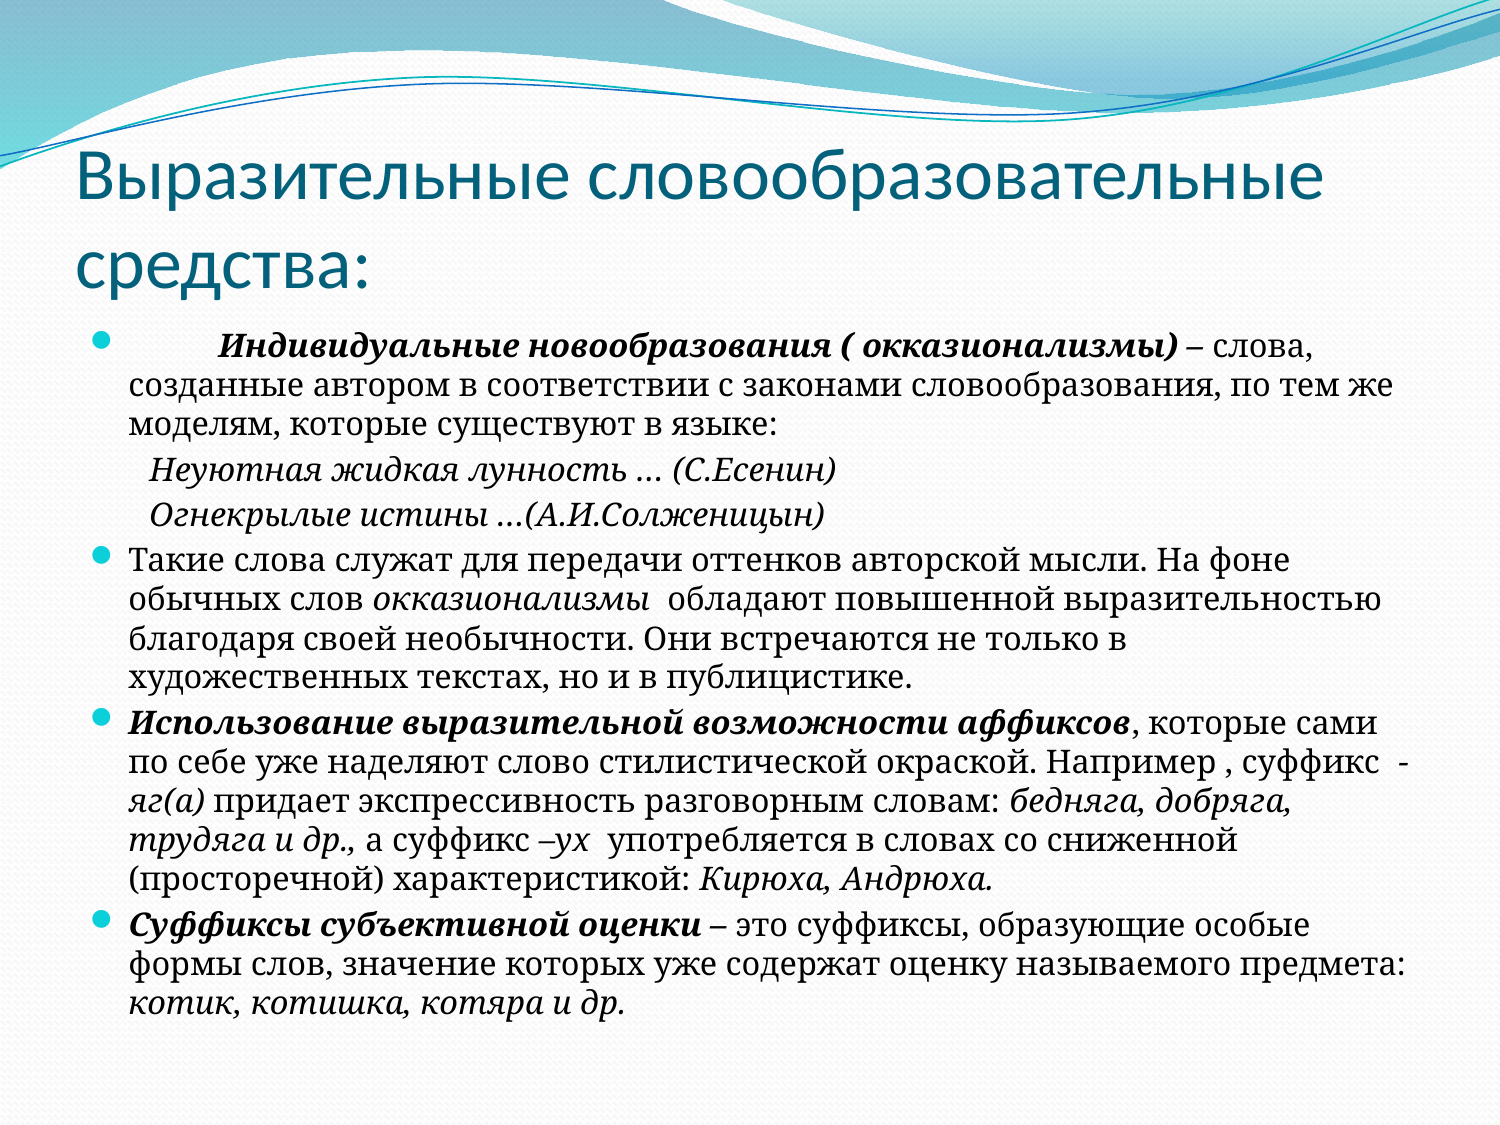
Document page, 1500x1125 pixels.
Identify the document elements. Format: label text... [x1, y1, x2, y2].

list Индивидуальные новообразования ( окказионализмы) – слова, созданные автором в соответствии с законами словообразования, по тем же моделям, которые существуют в языке: Неуютная жидкая лунность … (С.Есенин) Огнекрылые истины …(А.И.Солженицын) Такие слова служат для передачи оттенков авторской мысли. На фоне обычных слов окказионализмы обладают повышенной выразительностью благодаря своей необычности. Они встречаются не только в художественных текстах, но и в публицистике. Использование выразительной возможности аффиксов, которые сами по себе уже наделяют слово стилистической окраской. Например , суффикс -яг(а) придает экспрессивность разговорным словам: бедняга, добряга, трудяга и др., а суффикс –ух употребляется в словах со сниженной (просторечной) характеристикой: Кирюха, Андрюха. Суффиксы субъективной оценки – это суффиксы, образующие особые формы слов, значение которых уже содержат оценку называемого предмета: котик, котишка, котяра и др. [75, 317, 1425, 1038]
title Выразительные словообразовательные средства: [75, 115, 1425, 303]
